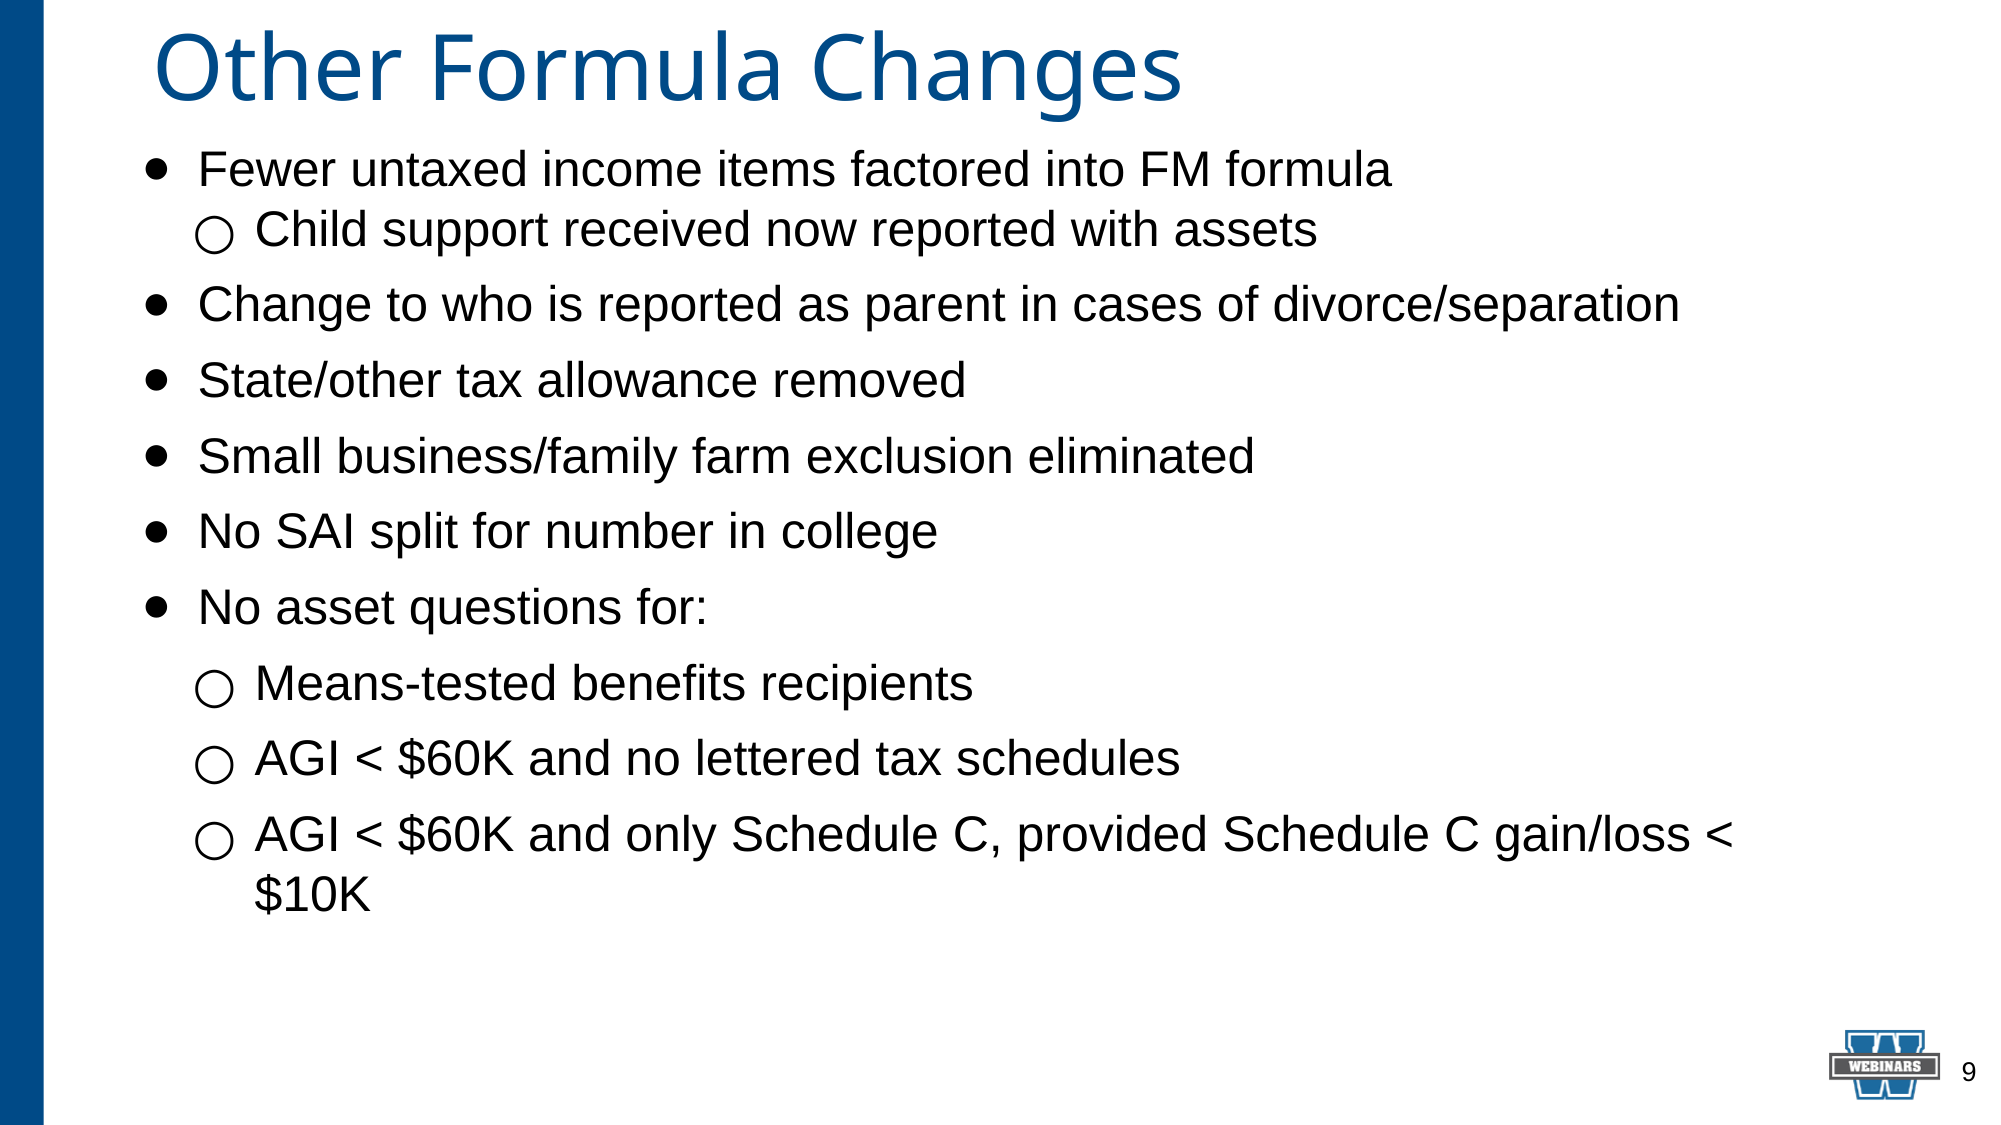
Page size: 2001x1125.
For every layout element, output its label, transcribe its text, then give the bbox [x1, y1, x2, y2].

title Other Formula Changes [137, 14, 1863, 232]
slide_number 9 [1871, 1038, 1992, 1125]
picture [1829, 1010, 1941, 1120]
list Fewer untaxed income items factored into FM formula Child support received now reported with assets Change to who is reported as parent in cases of divorce/separation State/other tax allowance removed Small business/family farm exclusion eliminated No SAI split for number in college No asset questions for: Means-tested benefits recipients AGI < $60K and no lettered tax schedules AGI < $60K and only Schedule C, provided Schedule C gain/loss < $10K [126, 128, 1852, 1039]
